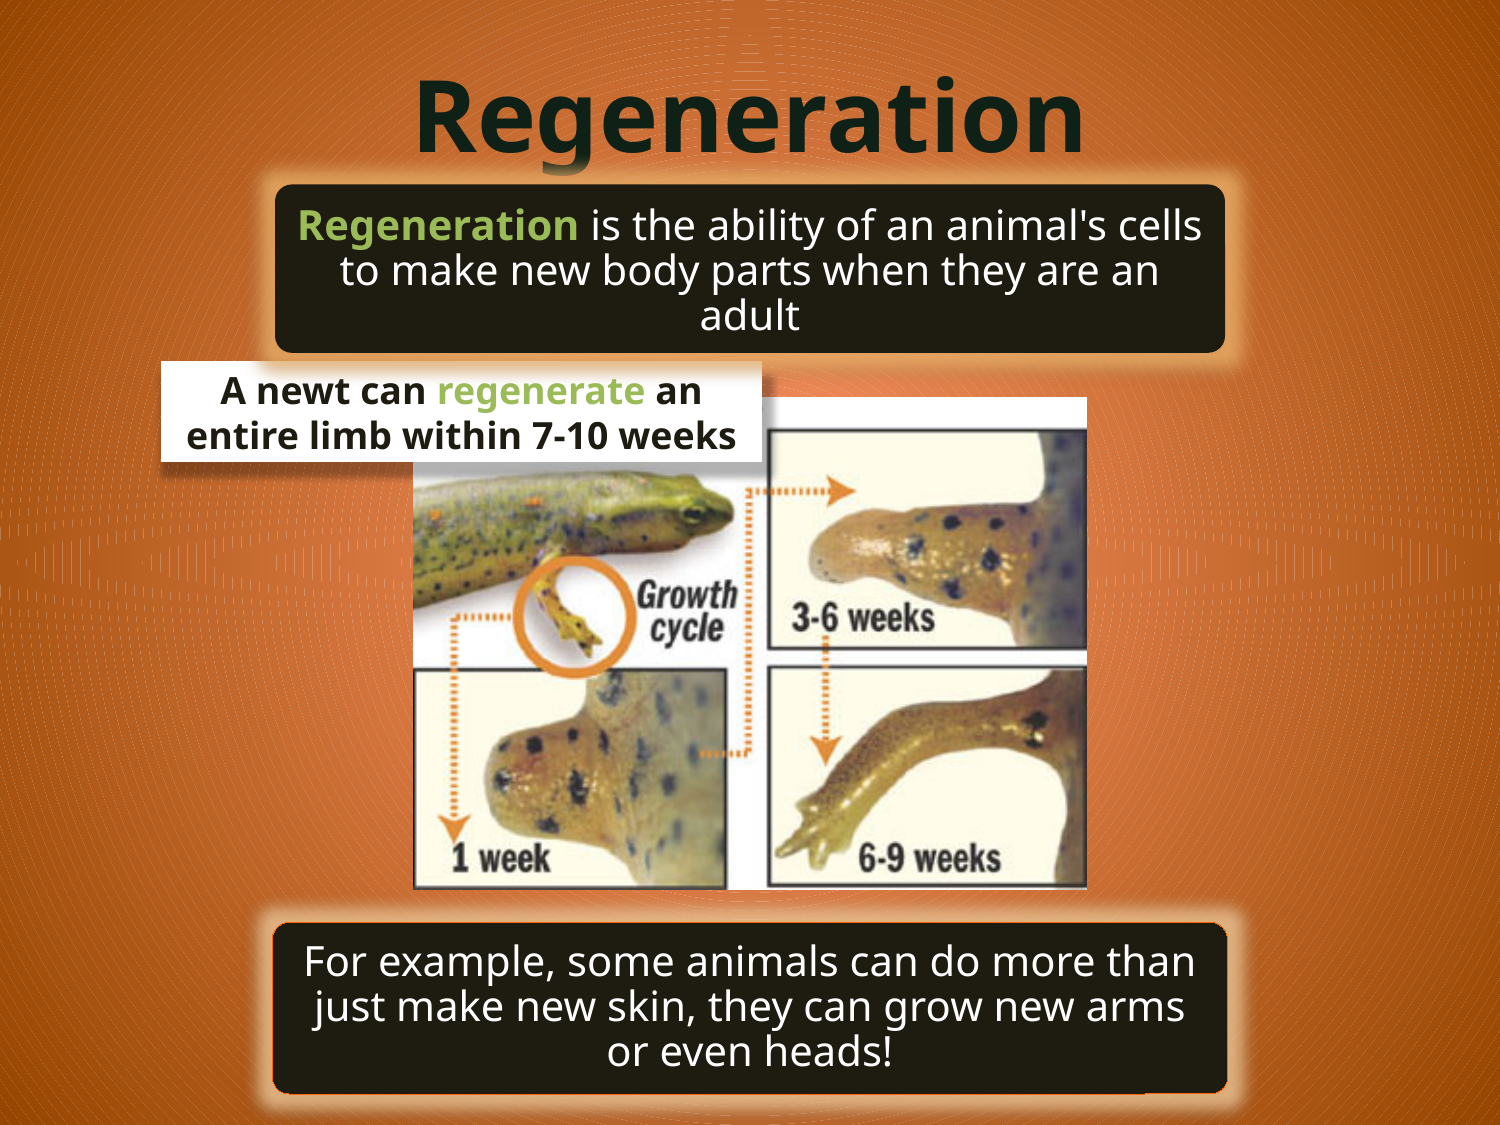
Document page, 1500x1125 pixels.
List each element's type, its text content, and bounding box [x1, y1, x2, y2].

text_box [274, 184, 1226, 354]
text_box Regeneration [70, 54, 1430, 171]
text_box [272, 921, 1228, 1095]
text_box Tenocyte [1213, 162, 1243, 171]
picture [413, 396, 1087, 891]
text_box A newt can regenerate an entire limb within 7-10 weeks [161, 361, 762, 462]
